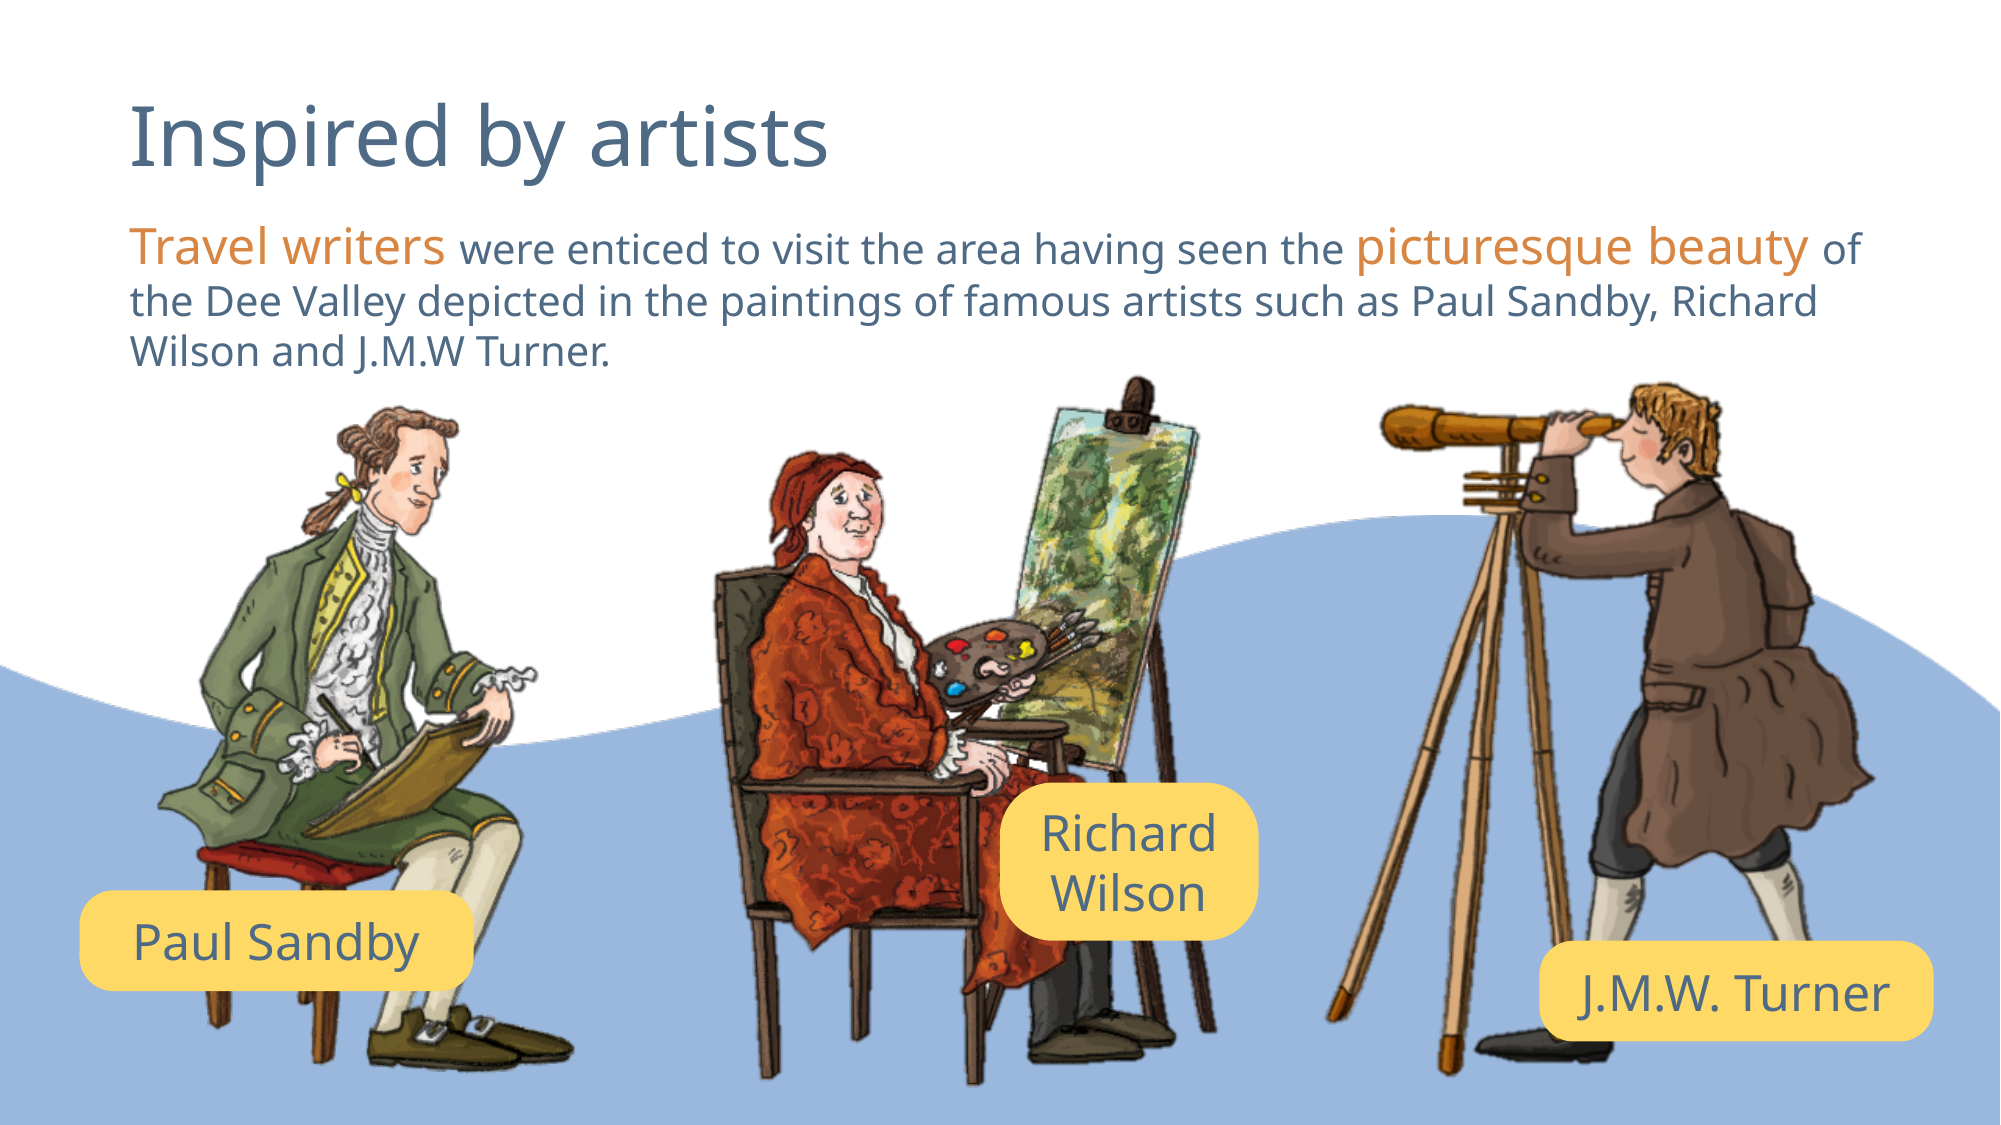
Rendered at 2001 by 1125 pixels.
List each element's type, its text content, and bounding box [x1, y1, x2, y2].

text_box Inspired by artists [114, 69, 1524, 191]
text_box Travel writers were enticed to visit the area having seen the picturesque beauty of the Dee Valley depicted in the paintings of famous artists such as Paul Sandby, Richard Wilson and J.M.W Turner. [114, 207, 1885, 337]
picture [0, 278, 2000, 1125]
